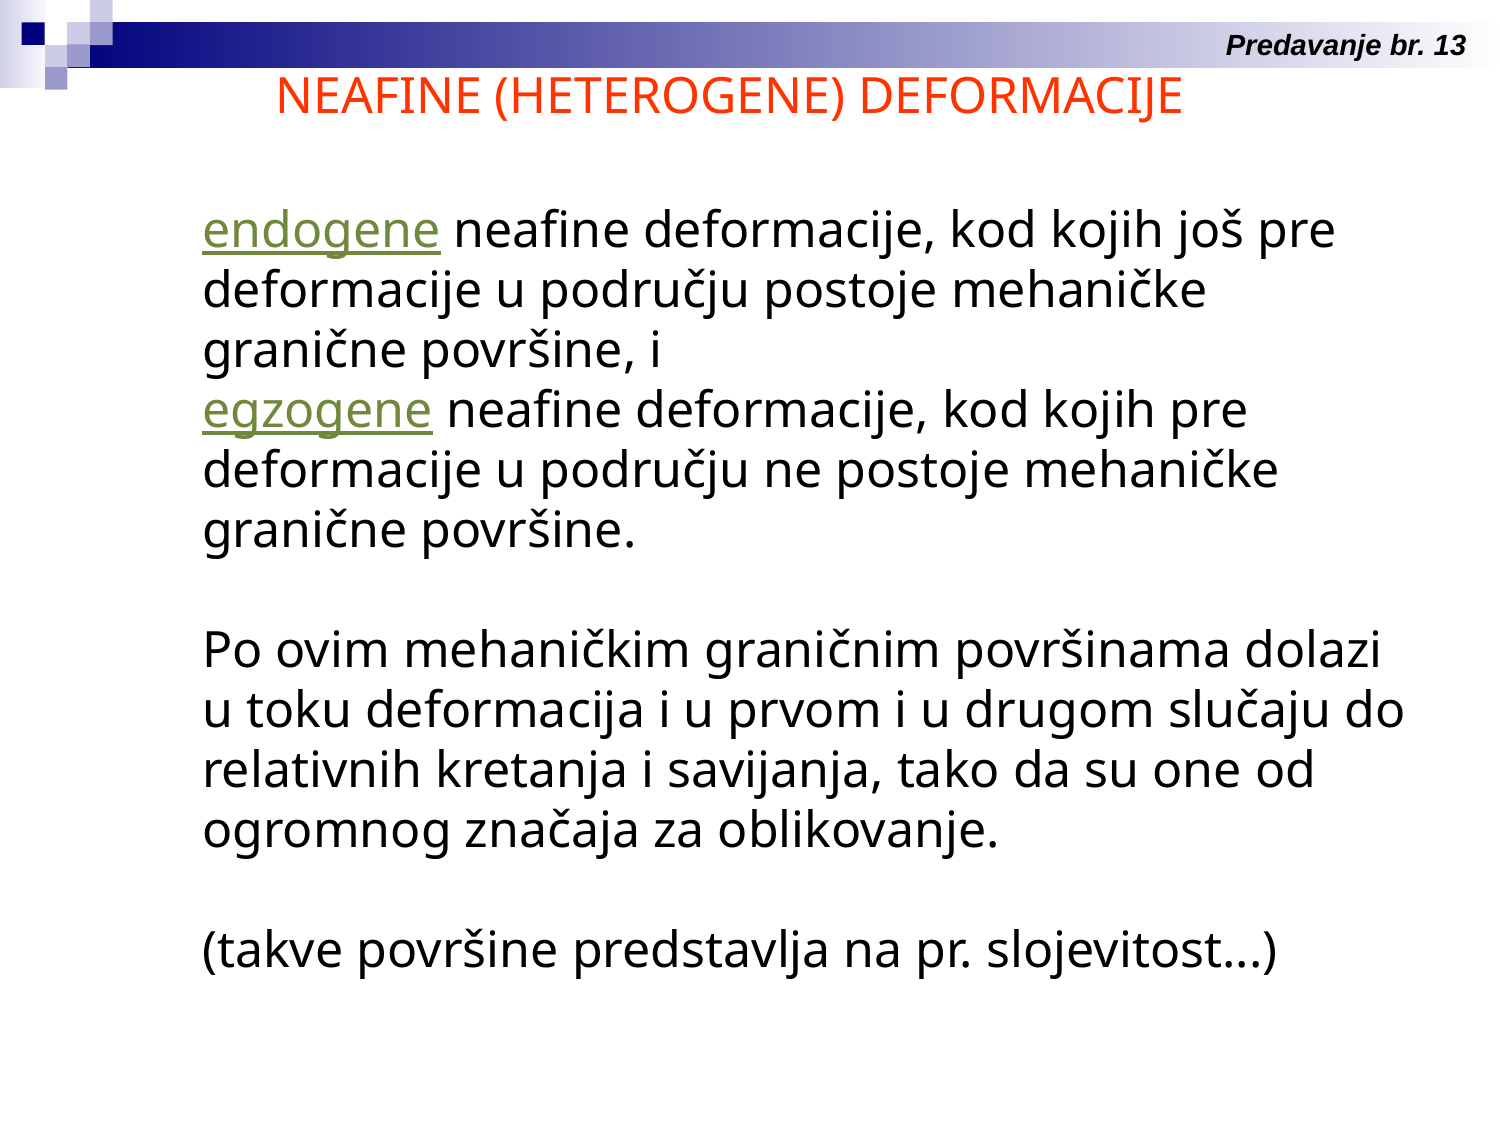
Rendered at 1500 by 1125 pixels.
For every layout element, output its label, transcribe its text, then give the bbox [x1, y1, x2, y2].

text_box Predavanje br. 13 [1210, 18, 1482, 69]
text_box NEAFINE (HETEROGENE) DEFORMACIJE [260, 56, 1200, 132]
text_box endogene neafine deformacije, kod kojih još pre deformacije u području postoje mehaničke granične površine, i egzogene neafine deformacije, kod kojih pre deformacije u području ne postoje mehaničke granične površine. Po ovim mehaničkim graničnim površinama dolazi u toku deformacija i u prvom i u drugom slučaju do relativnih kretanja i savijanja, tako da su one od ogromnog značaja za oblikovanje. (takve površine predstavlja na pr. slojevitost...) [187, 189, 1438, 985]
